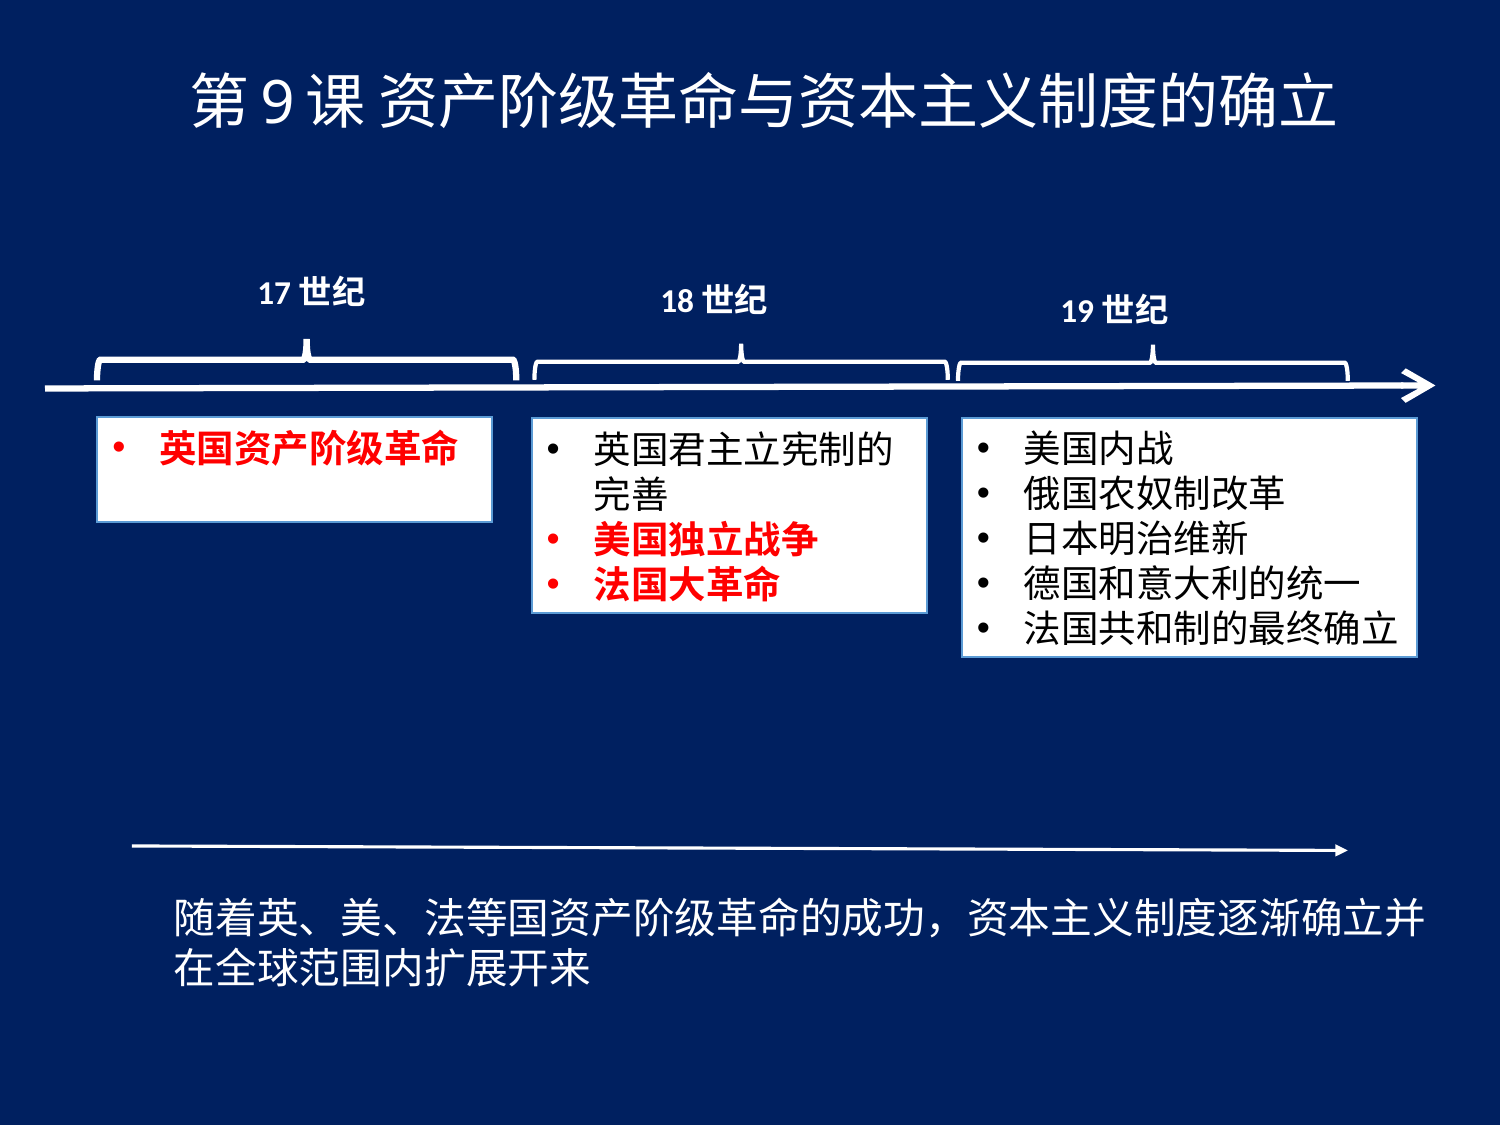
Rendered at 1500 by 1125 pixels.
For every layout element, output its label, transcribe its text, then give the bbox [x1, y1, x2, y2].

text_box 19世纪 [909, 281, 1320, 337]
text_box 美国内战 俄国农奴制改革 日本明治维新 德国和意大利的统一 法国共和制的最终确立 [961, 417, 1418, 658]
text_box [96, 338, 517, 381]
text_box 英国资产阶级革命 [96, 416, 493, 523]
text_box [957, 344, 1349, 381]
text_box 17世纪 [106, 263, 517, 319]
title 第9课 资产阶级革命与资本主义制度的确立 [45, 62, 1484, 144]
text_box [131, 845, 1348, 851]
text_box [44, 385, 1436, 389]
text_box 英国君主立宪制的完善 美国独立战争 法国大革命 [531, 417, 928, 614]
text_box 18世纪 [509, 271, 920, 327]
text_box [533, 343, 949, 380]
text_box 随着英、美、法等国资产阶级革命的成功，资本主义制度逐渐确立并在全球范围内扩展开来 [158, 884, 1466, 1000]
